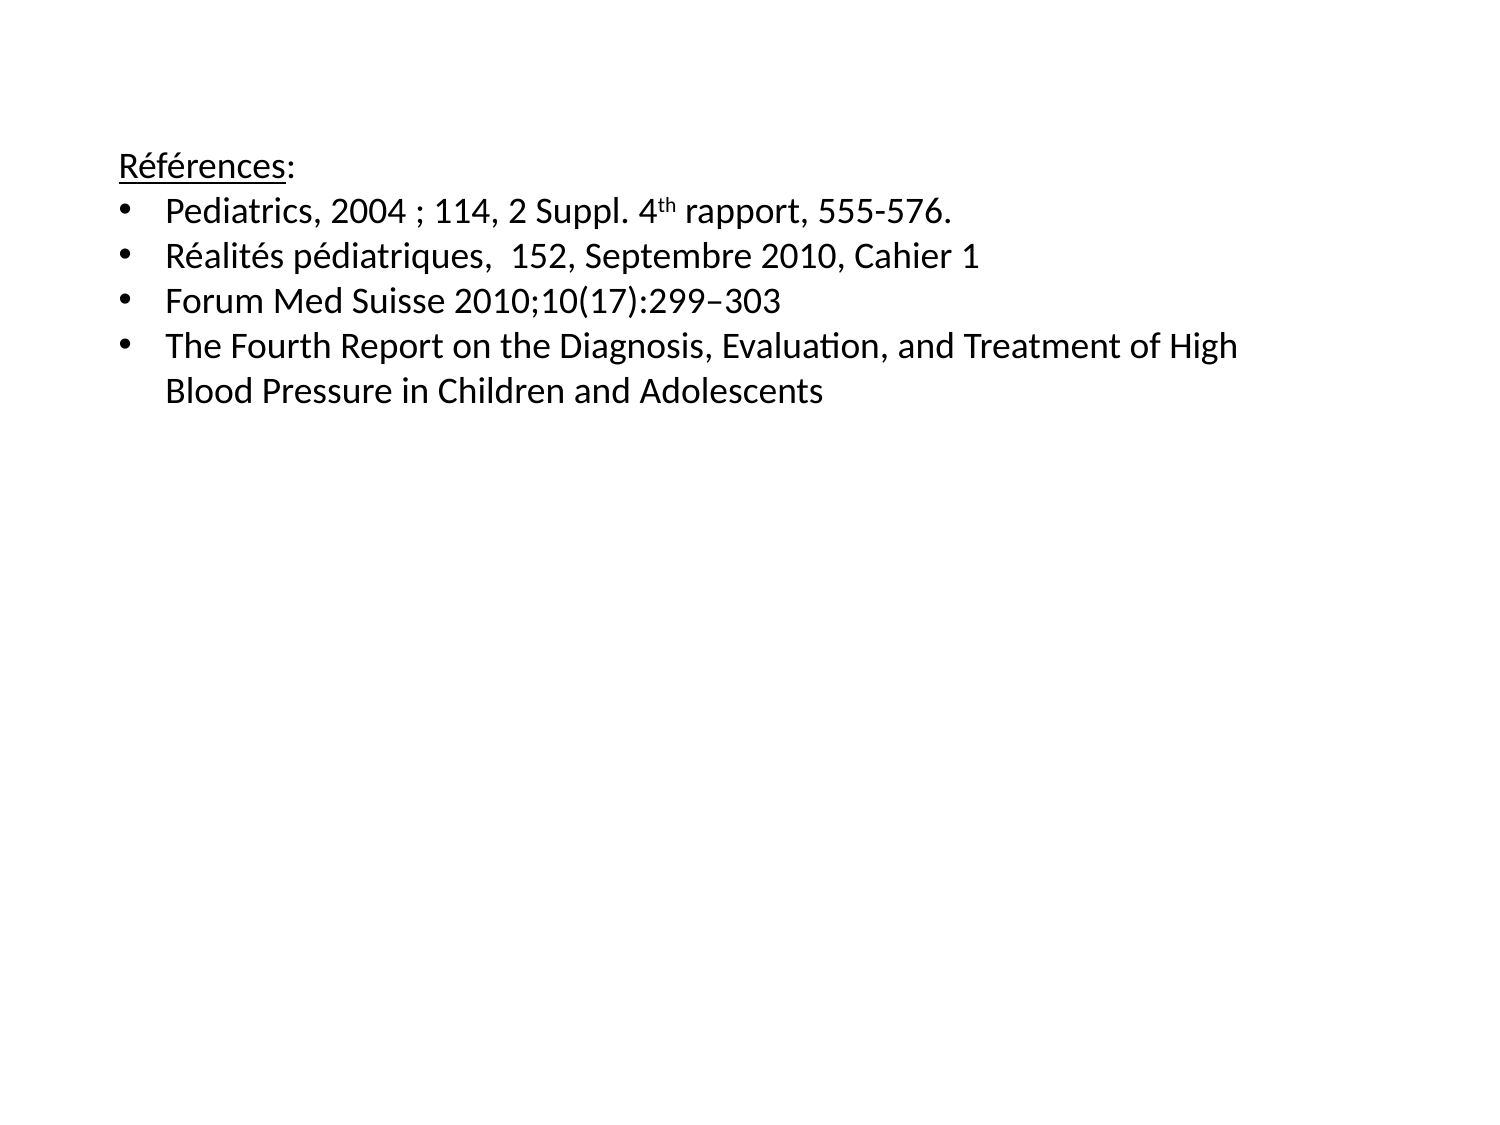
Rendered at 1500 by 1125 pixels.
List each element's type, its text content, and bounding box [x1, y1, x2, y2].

text_box Références: Pediatrics, 2004 ; 114, 2 Suppl. 4th rapport, 555-576. Réalités pédiatriques, 152, Septembre 2010, Cahier 1 Forum Med Suisse 2010;10(17):299–303 The Fourth Report on the Diagnosis, Evaluation, and Treatment of High Blood Pressure in Children and Adolescents [103, 133, 1325, 419]
